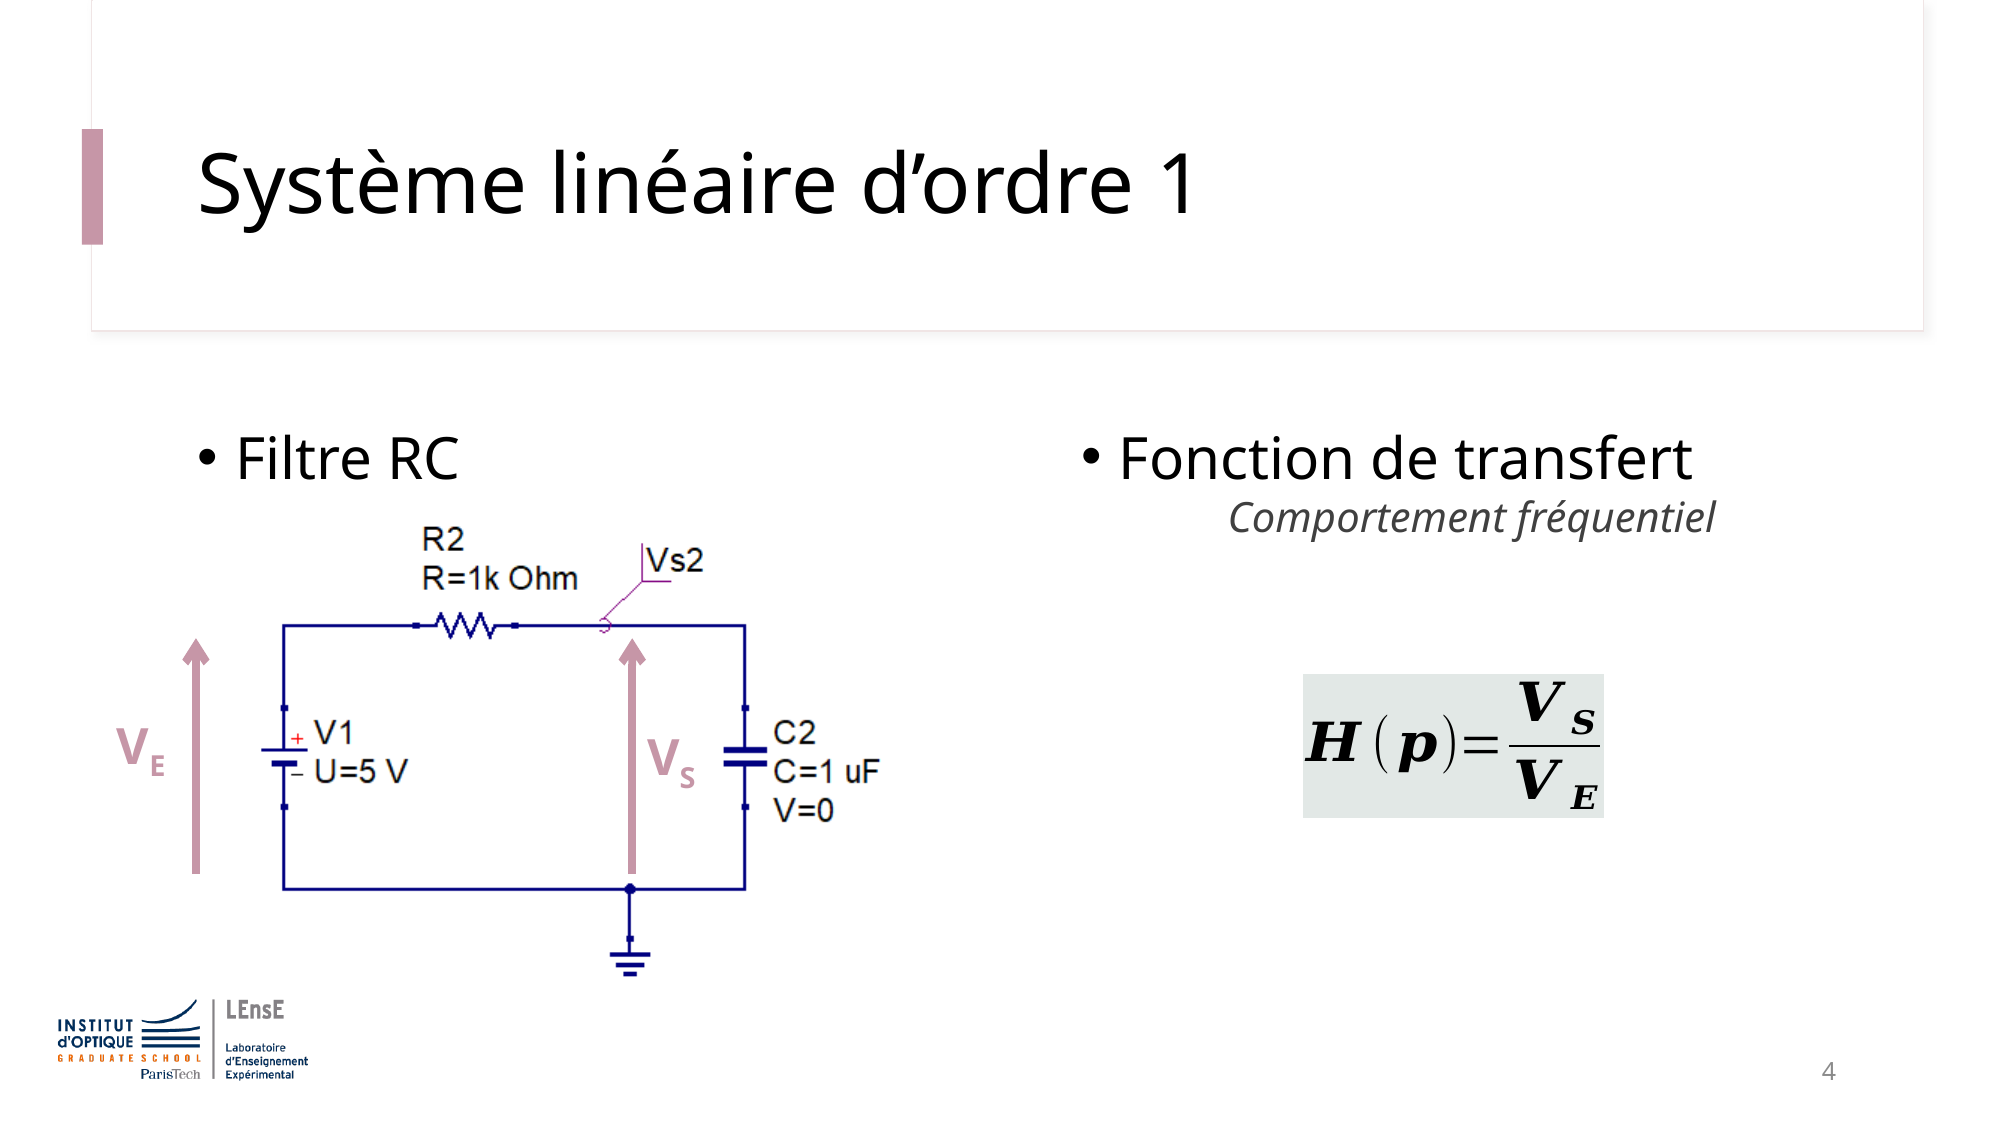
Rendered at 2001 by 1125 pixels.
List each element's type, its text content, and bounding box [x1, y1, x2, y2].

text_box VE [102, 706, 195, 790]
text_box VE [196, 706, 209, 790]
title Système linéaire d’ordre 1 [183, 90, 1851, 284]
picture [33, 515, 905, 1097]
text_box Fonction de transfert [1066, 406, 1877, 1013]
text_box Comportement fréquentiel [1212, 482, 1817, 548]
slide_number 4 [1401, 1042, 1851, 1103]
list Filtre RC [183, 406, 993, 1013]
